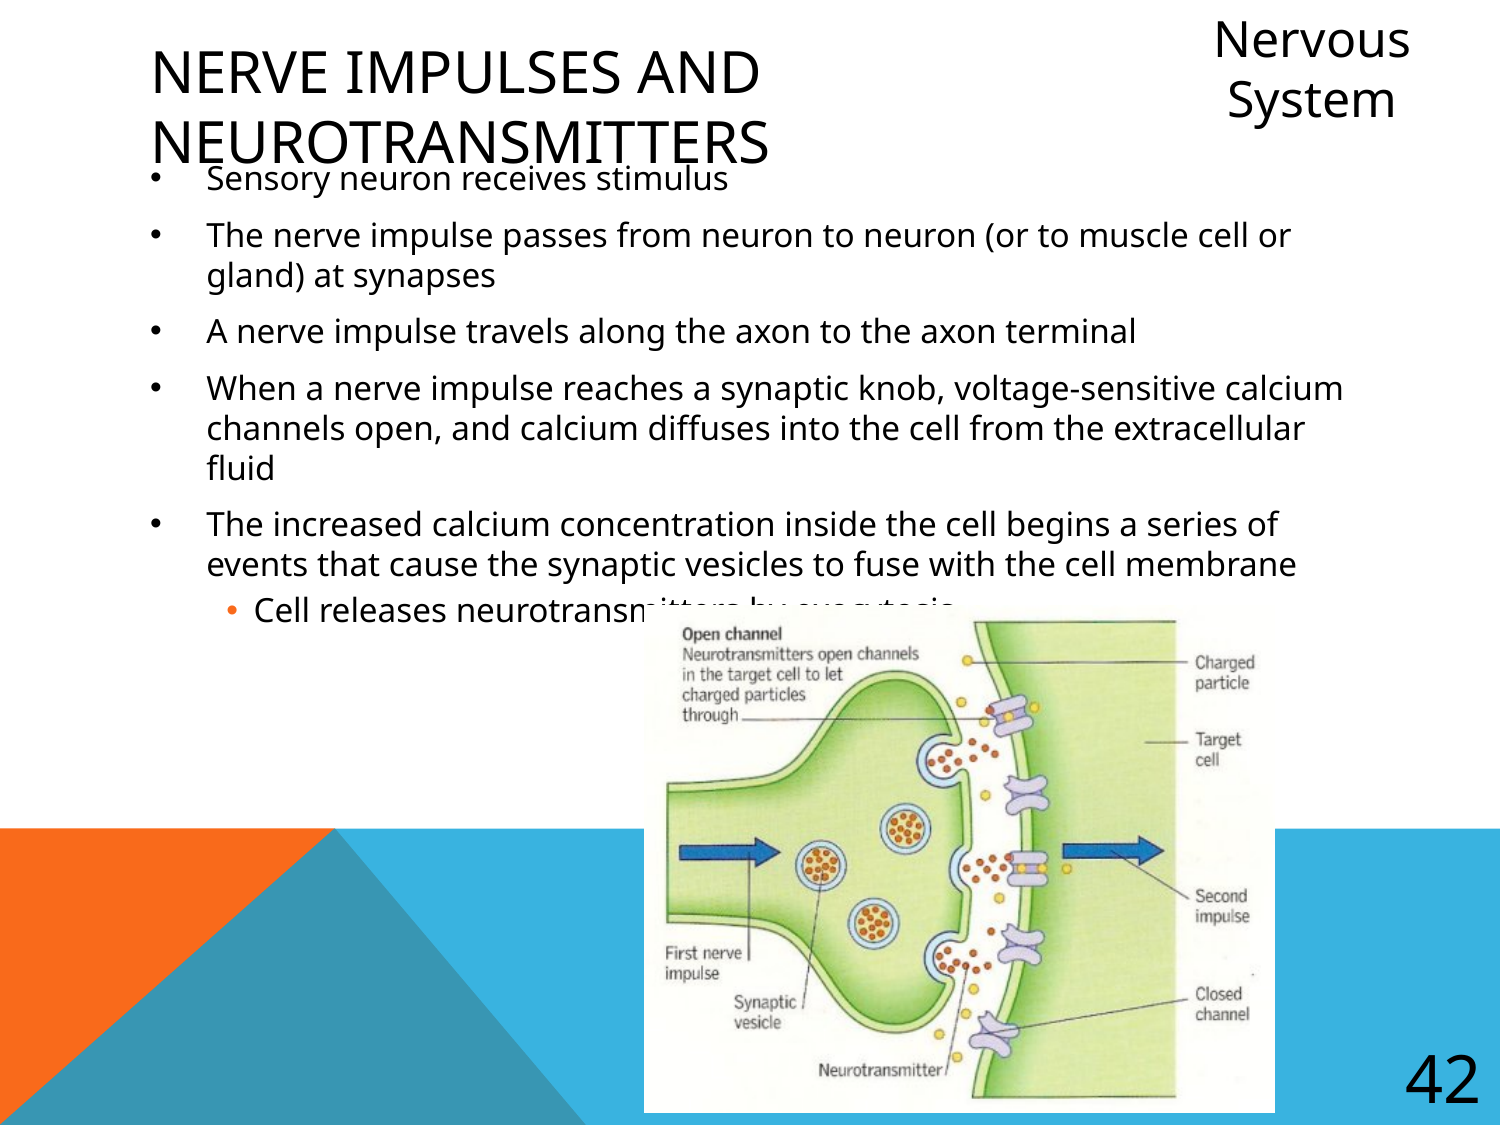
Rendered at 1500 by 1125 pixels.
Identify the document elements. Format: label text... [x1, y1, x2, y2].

text_box Nervous System [1124, 0, 1500, 135]
list Sensory neuron receives stimulus The nerve impulse passes from neuron to neuron (or to muscle cell or gland) at synapses A nerve impulse travels along the axon to the axon terminal When a nerve impulse reaches a synaptic knob, voltage-sensitive calcium channels open, and calcium diffuses into the cell from the extracellular fluid The increased calcium concentration inside the cell begins a series of events that cause the synaptic vesicles to fuse with the cell membrane Cell releases neurotransmitters by exocytosis [135, 149, 1369, 738]
picture [644, 604, 1276, 1113]
title Nerve Impulses and Neurotransmitters [135, 60, 1369, 149]
text_box 42 [1387, 1029, 1500, 1124]
